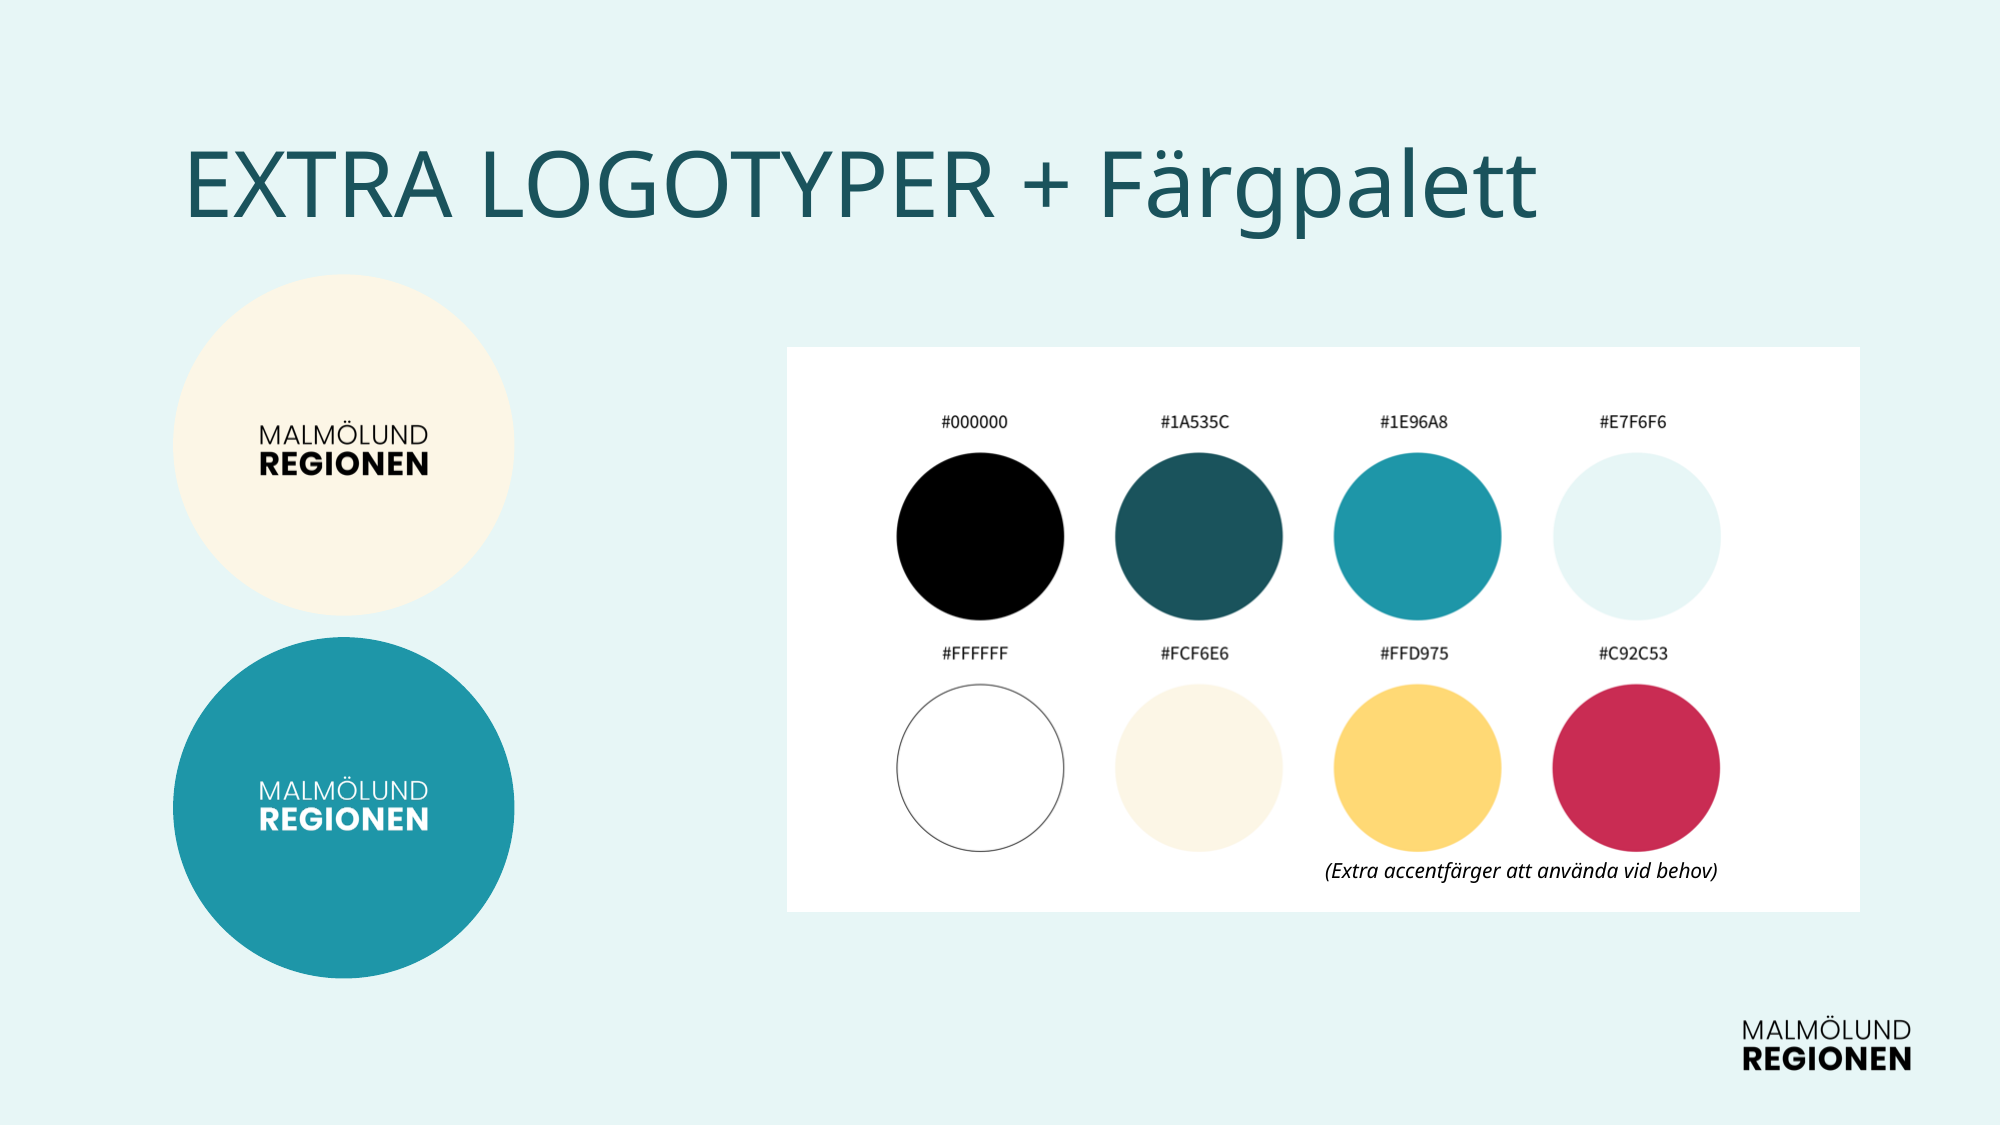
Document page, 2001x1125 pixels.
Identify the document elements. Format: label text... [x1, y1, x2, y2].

text_box [172, 636, 516, 980]
picture [259, 776, 428, 837]
picture [787, 347, 1860, 912]
picture [259, 420, 428, 476]
picture [1743, 1015, 1911, 1071]
title EXTRA LOGOTYPER + Färgpalett [167, 99, 1827, 277]
text_box [172, 277, 516, 617]
